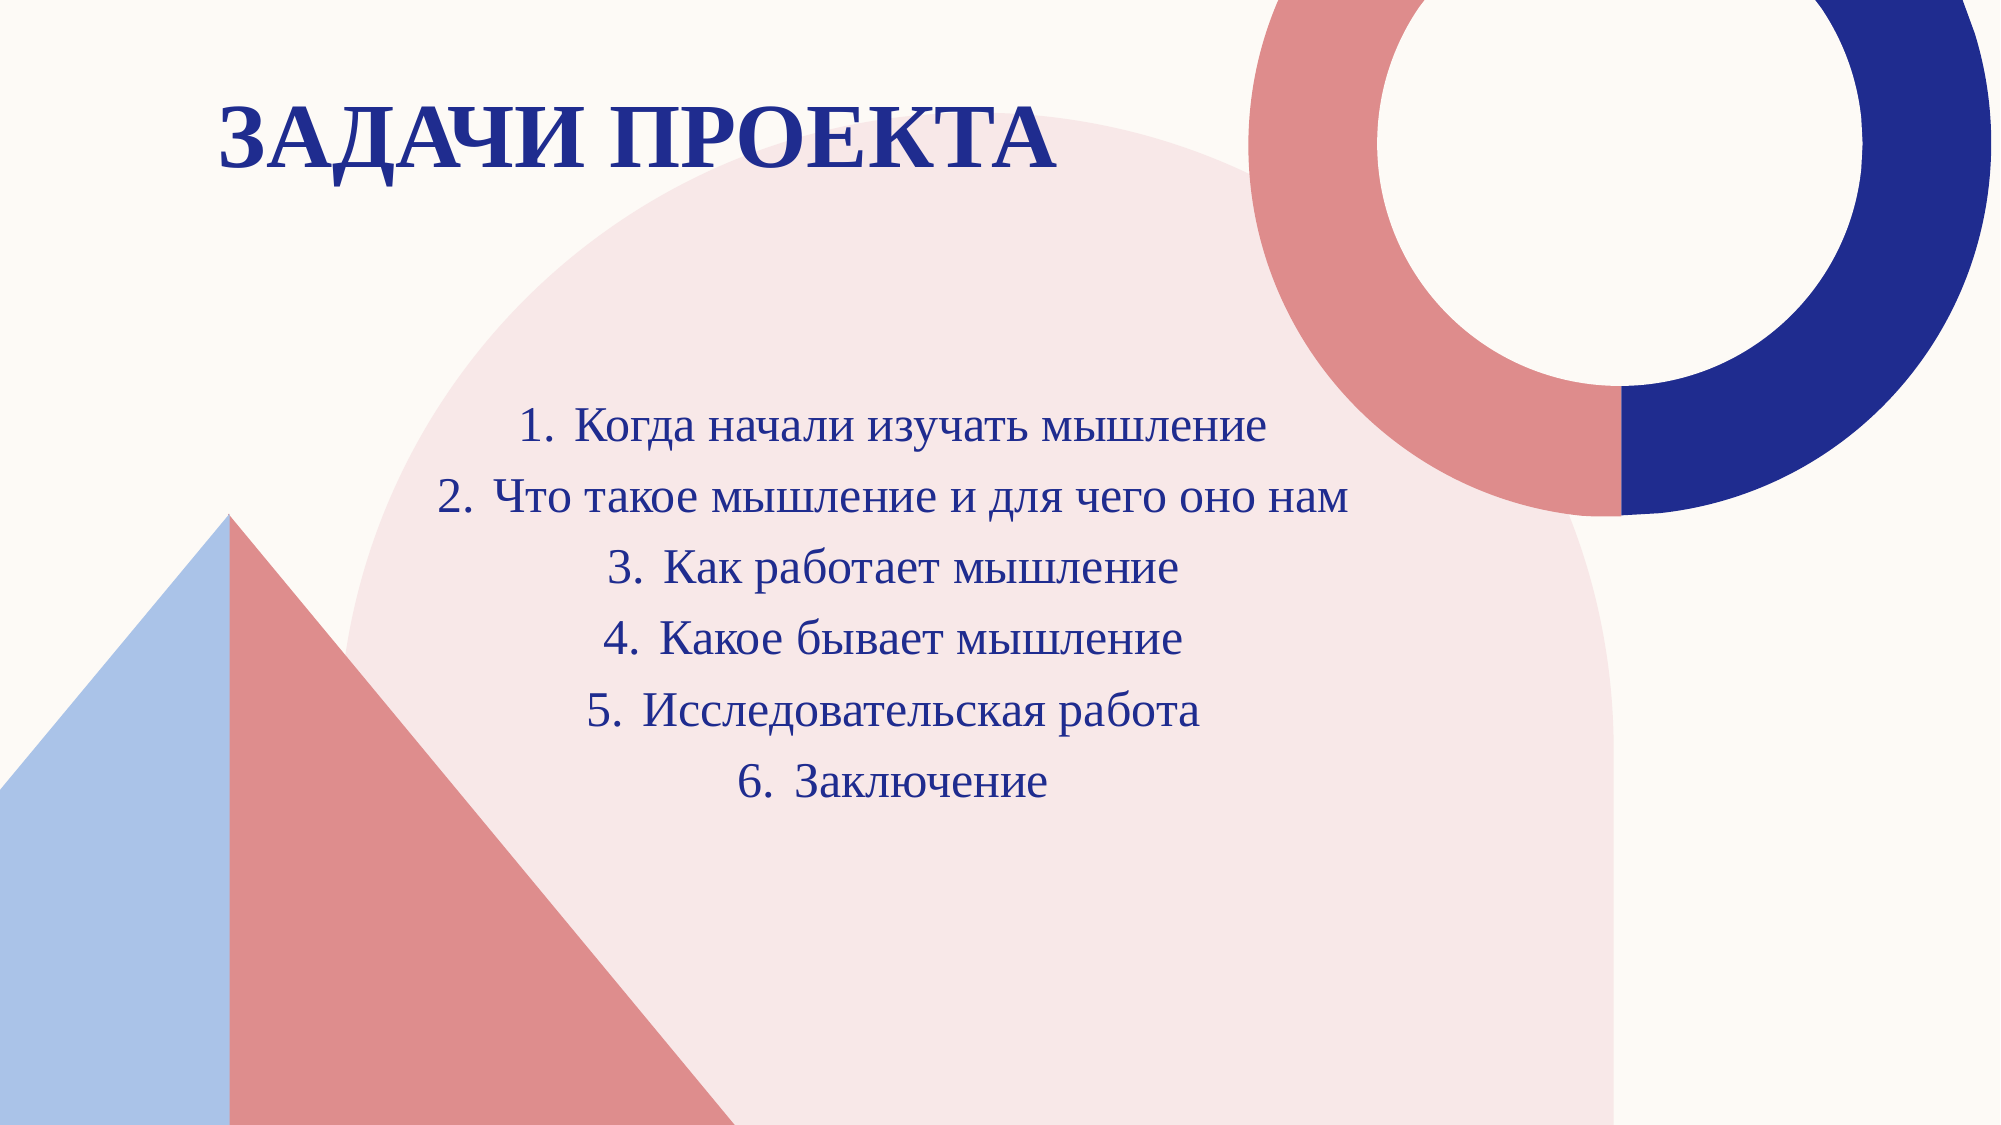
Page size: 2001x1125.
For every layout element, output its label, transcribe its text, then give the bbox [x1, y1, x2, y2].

title Задачи проекта [113, 68, 1164, 195]
list Когда начали изучать мышление Что такое мышление и для чего оно нам Как работает мышление Какое бывает мышление Исследовательская работа Заключение [225, 304, 1487, 956]
